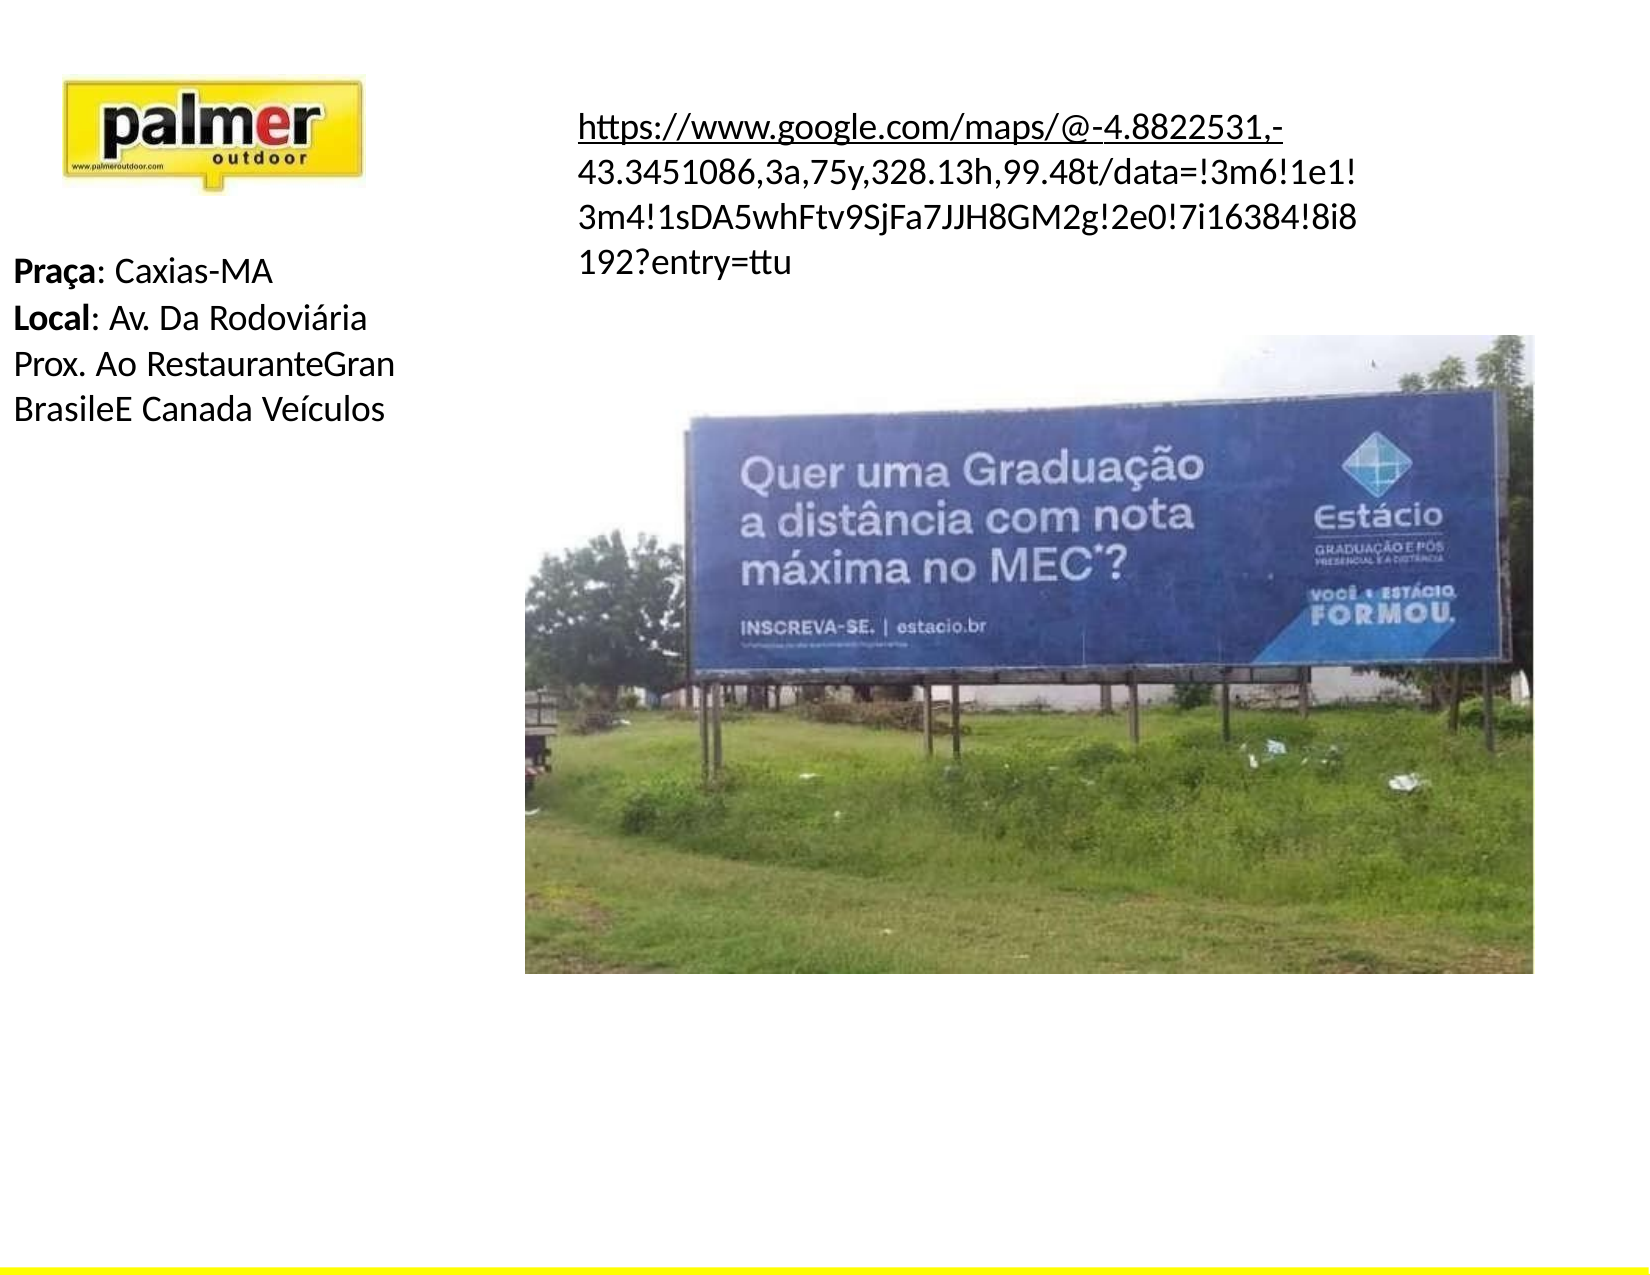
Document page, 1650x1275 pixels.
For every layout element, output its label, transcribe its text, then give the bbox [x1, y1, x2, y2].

text_box [0, 1267, 1650, 1275]
text_box Praça: Caxias-MA Local: Av. Da Rodoviária Prox. Ao RestauranteGran BrasileE Canada Veículos [11, 240, 400, 429]
picture [524, 335, 1535, 974]
text_box https://www.google.com/maps/@-4.8822531,- 43.3451086,3a,75y,328.13h,99.48t/data=!3m6!1e1! 3m4!1sDA5whFtv9SjFa7JJH8GM2g!2e0!7i16384!8i8 192?entry=ttu [575, 99, 1371, 282]
picture [62, 74, 366, 196]
